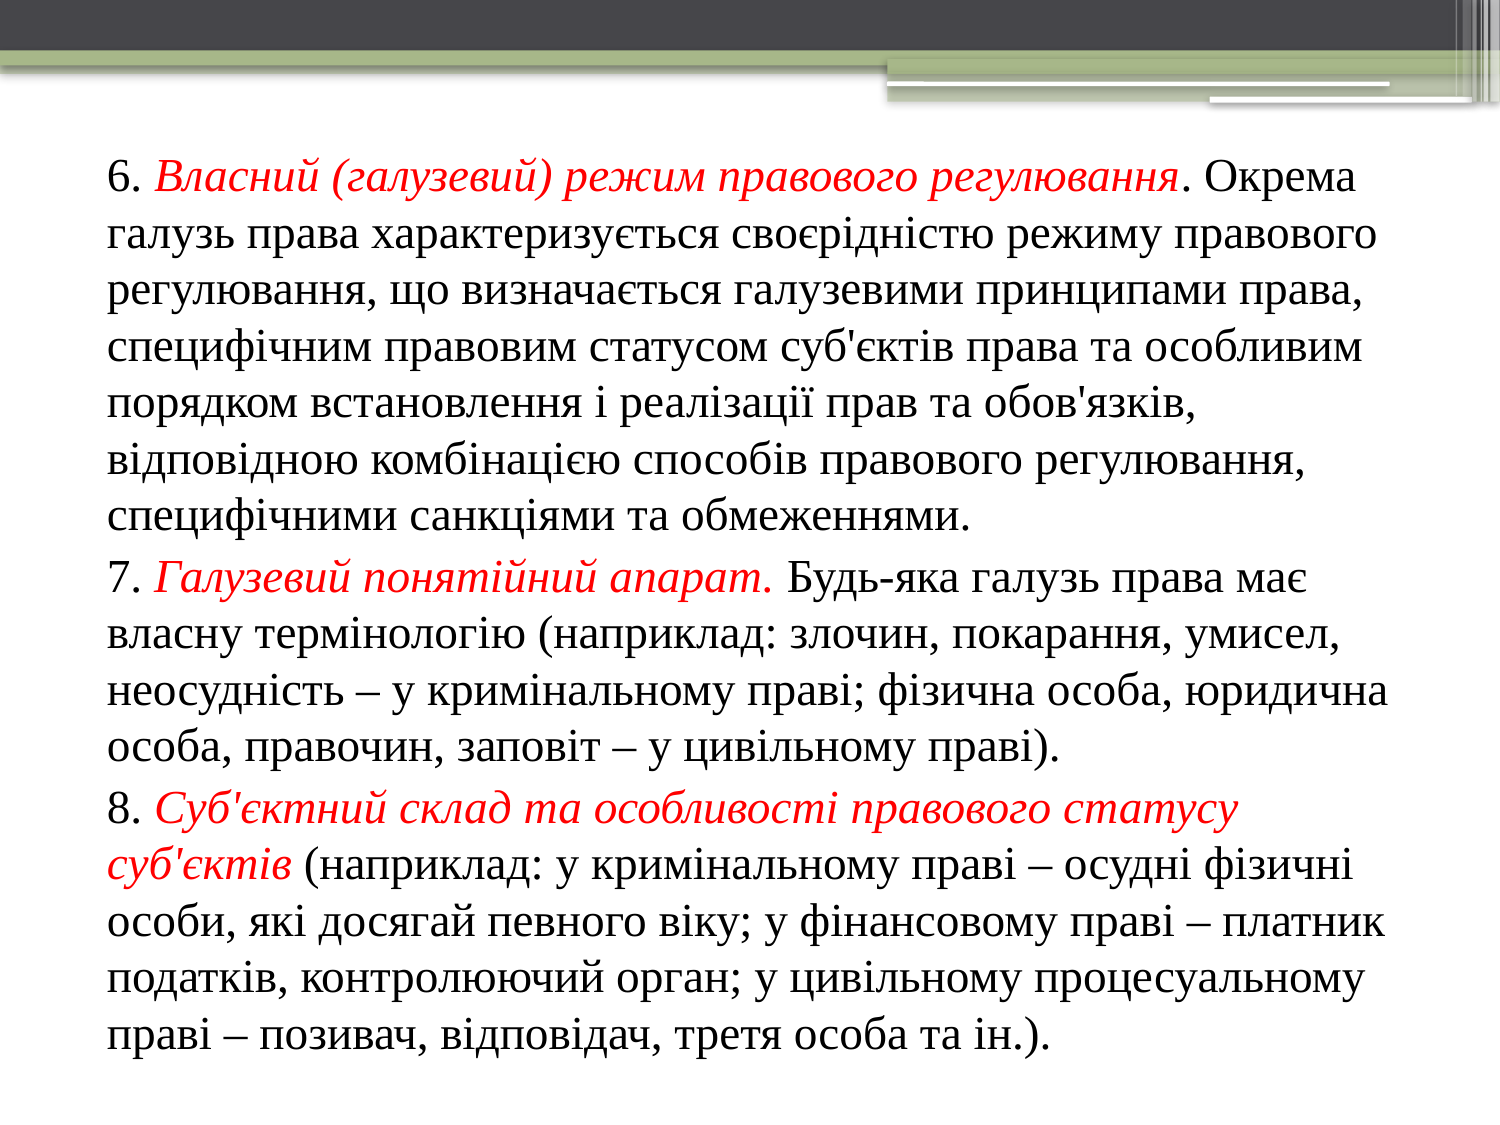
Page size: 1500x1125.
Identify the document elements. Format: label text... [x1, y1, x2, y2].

list 6. Власний (галузевий) режим правового регулювання. Окрема галузь права характеризується своєрідністю режиму правового регулювання, що визначається галузевими принципами права, специфічним правовим статусом суб'єктів права та особливим порядком встановлення і реалізації прав та обов'язків, відповідною комбінацією способів правового регулювання, специфічними санкціями та обмеженнями. 7. Галузевий понятійний апарат. Будь-яка галузь права має власну термінологію (наприклад: злочин, покарання, умисел, неосудність – у кримінальному праві; фізична особа, юридична особа, правочин, заповіт – у цивільному праві). 8. Суб'єктний склад та особливості правового статусу суб'єктів (наприклад: у кримінальному праві – осудні фізичні особи, які досягай певного віку; у фінансовому праві – платник податків, контролюючий орган; у цивільному процесуальному праві – позивач, відповідач, третя особа та ін.). [75, 137, 1425, 1079]
